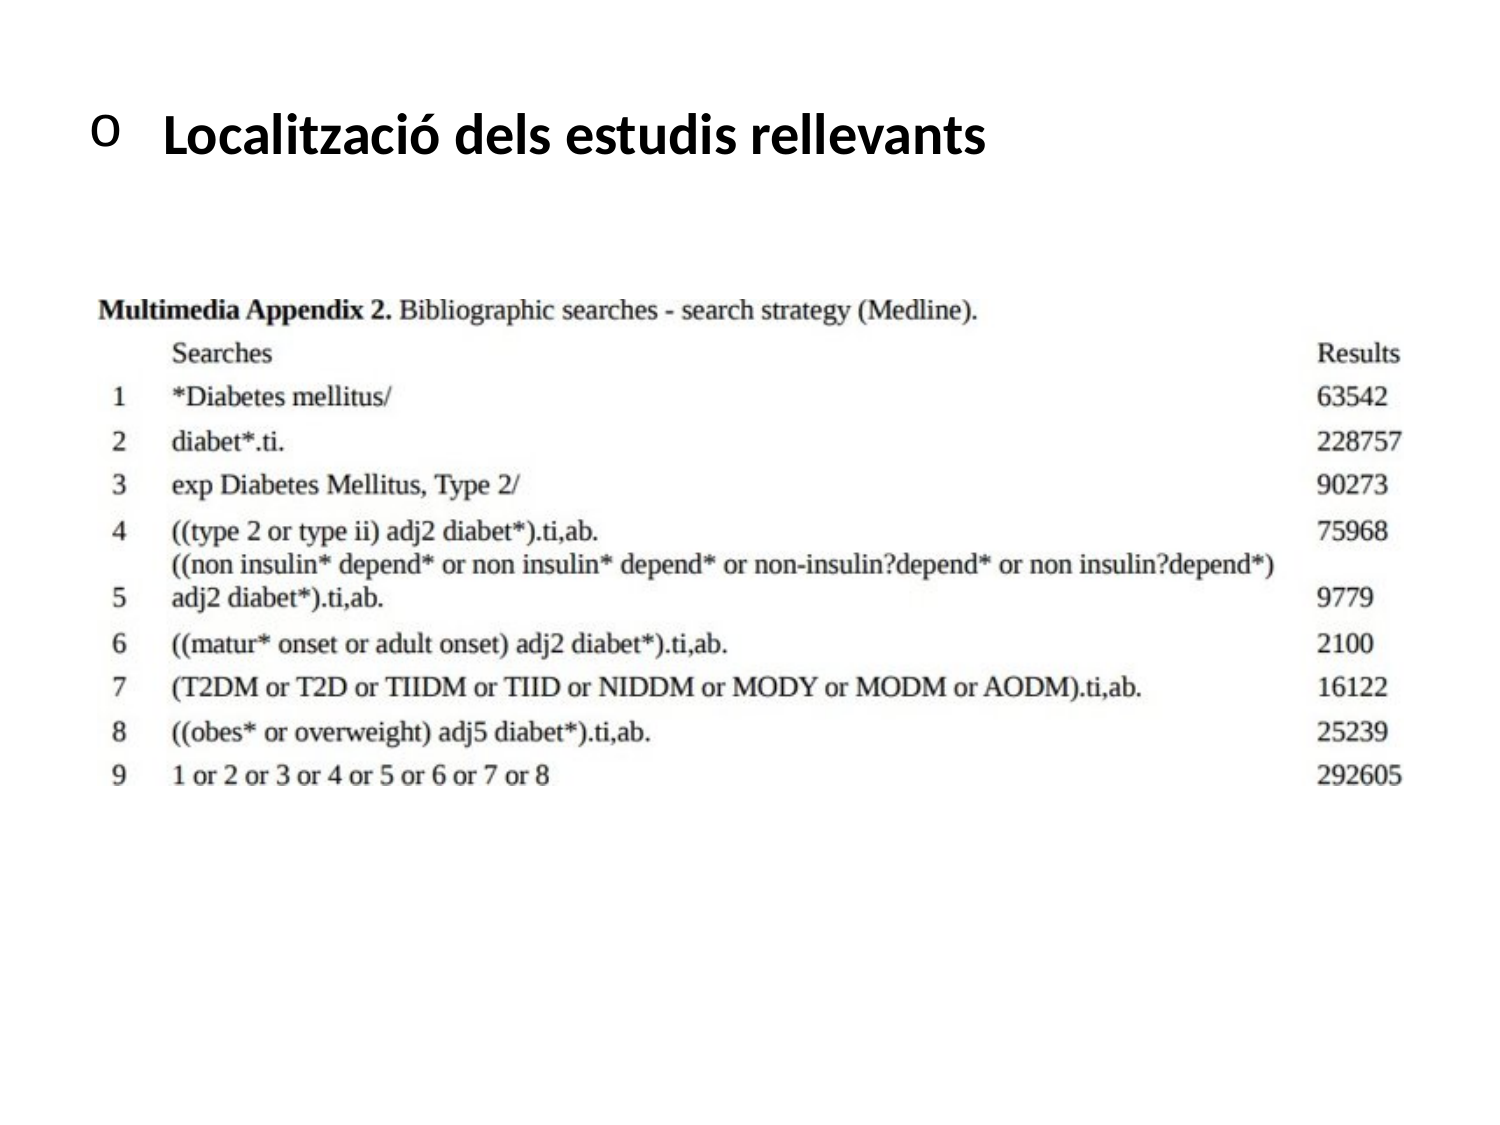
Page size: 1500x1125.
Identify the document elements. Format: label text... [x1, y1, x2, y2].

text_box Localització dels estudis rellevants [73, 88, 1157, 174]
picture [97, 298, 1405, 787]
